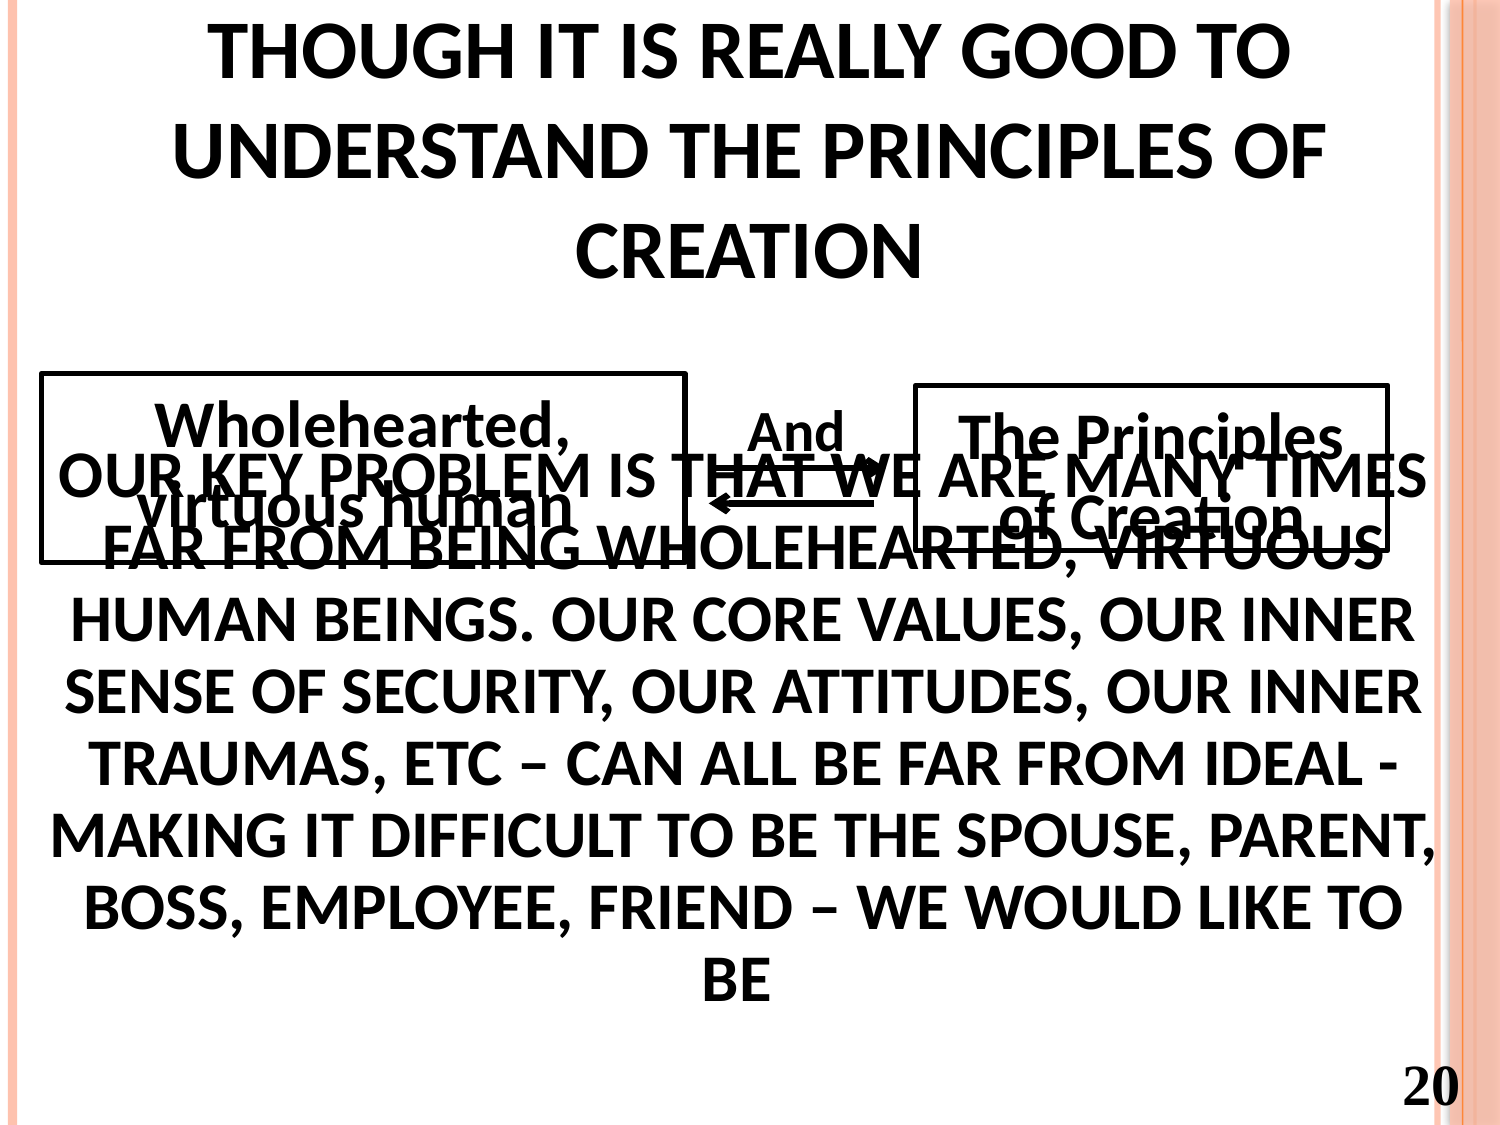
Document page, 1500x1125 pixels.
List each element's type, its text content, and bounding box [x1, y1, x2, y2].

list Wholehearted, virtuous human [41, 373, 686, 538]
title Though it is really good to understand the Principles of Creation [53, 0, 1447, 303]
slide_number 20 [1363, 1039, 1500, 1125]
text_box The Principles of Creation [915, 385, 1388, 538]
text_box And [733, 385, 861, 464]
text_box Our key problem is that we are many times far from being wholehearted, virtuous human beings. Our core values, our inner sense of security, our attitudes, our inner traumas, etc – can all be far from ideal - making it difficult to be the spouse, parent, boss, employee, friend – we would like to be [29, 538, 1459, 1024]
